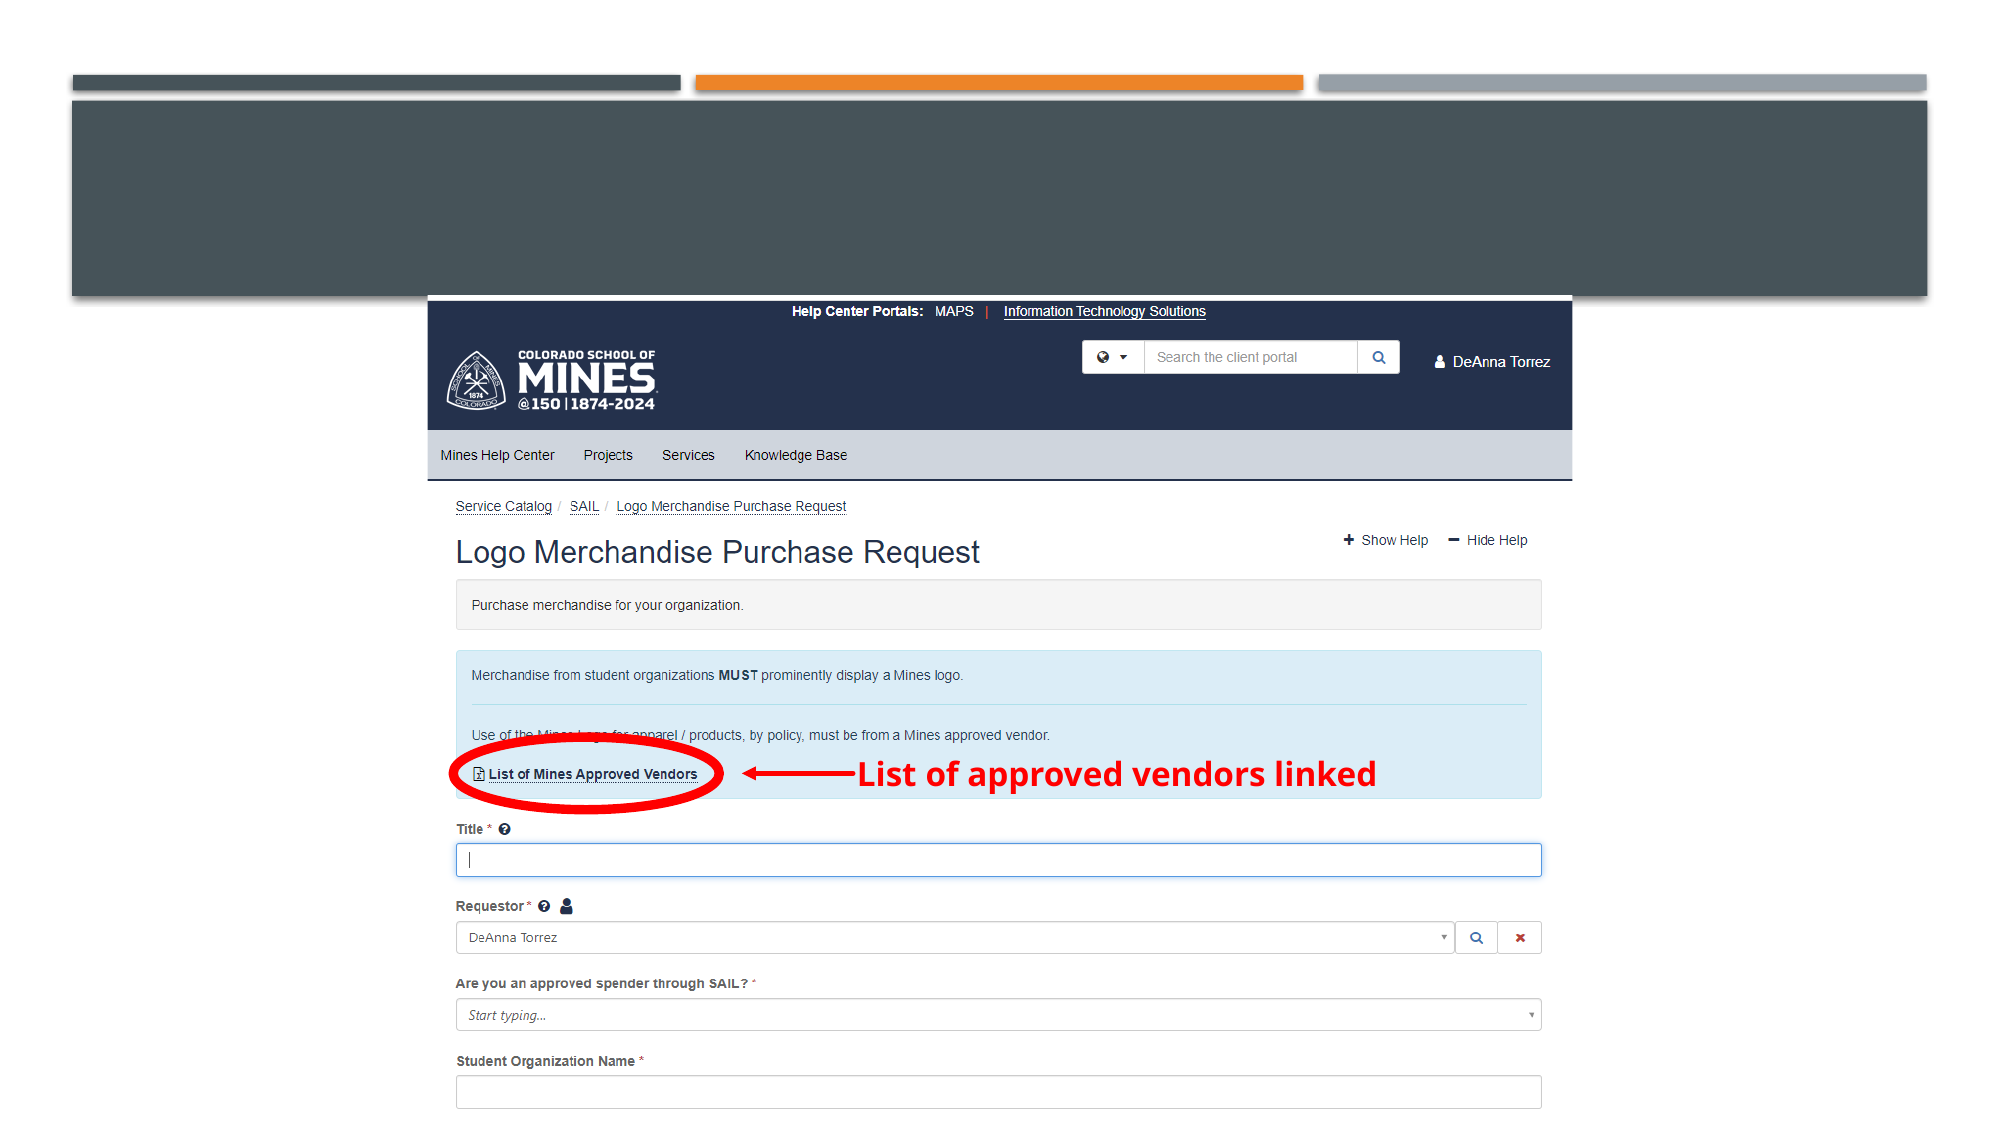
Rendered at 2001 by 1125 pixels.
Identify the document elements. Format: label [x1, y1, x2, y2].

list [427, 294, 1573, 1125]
